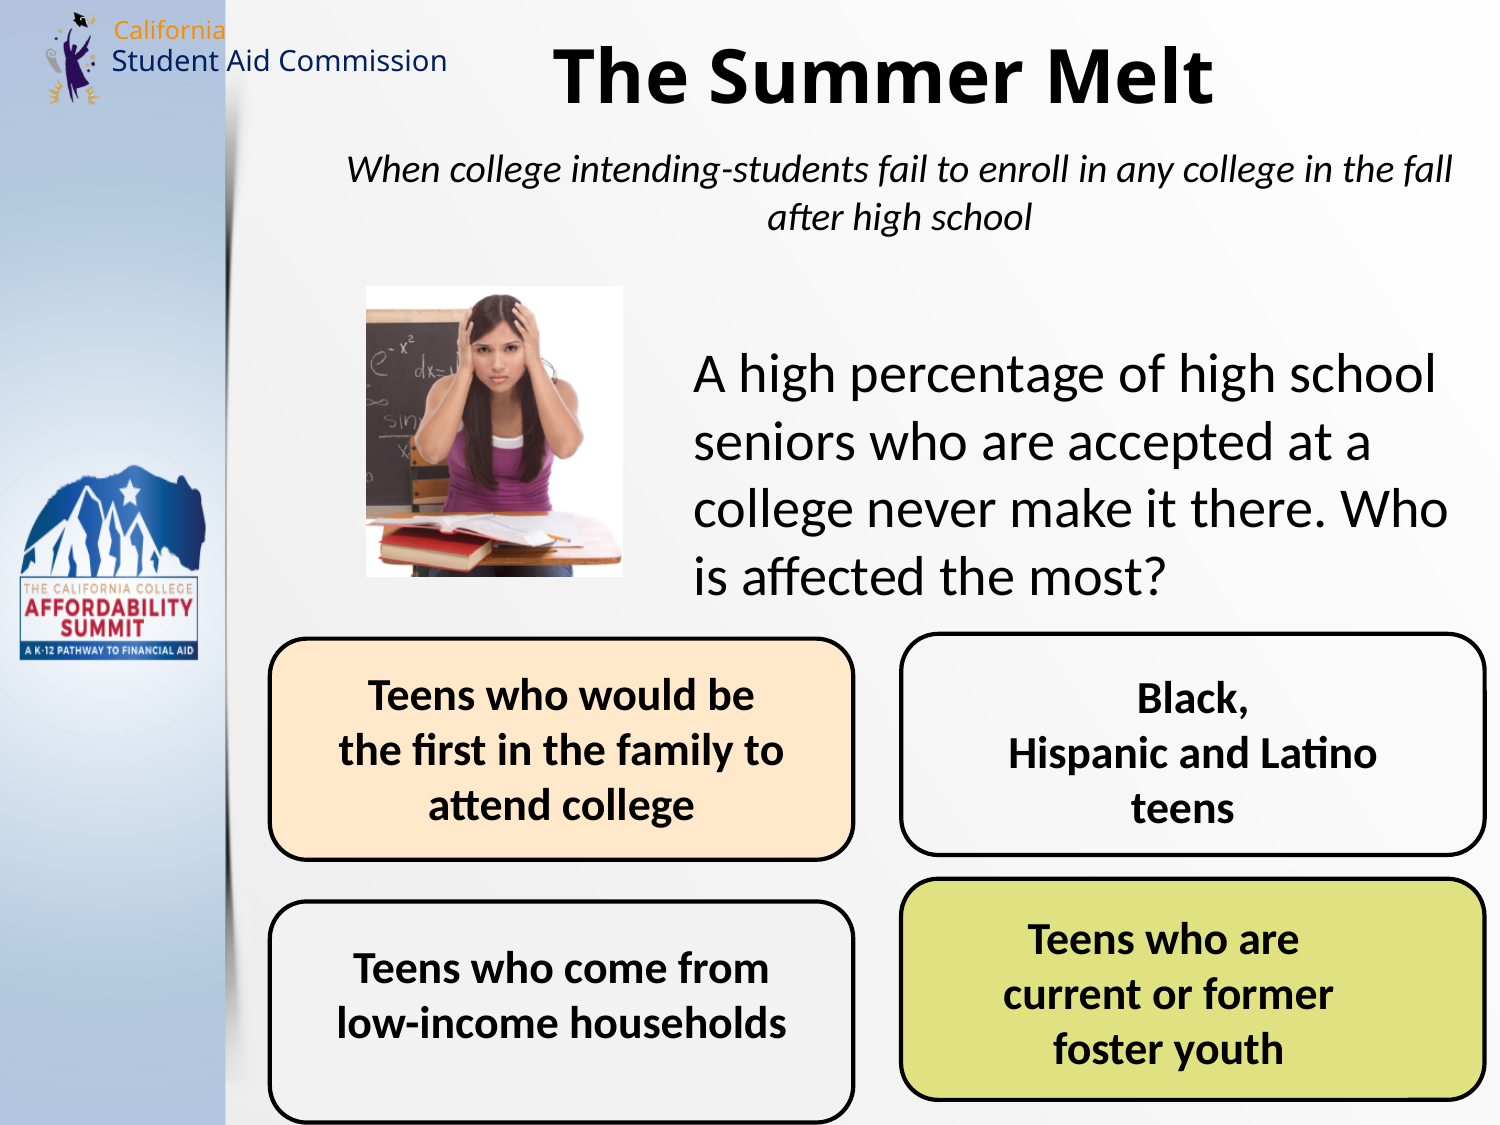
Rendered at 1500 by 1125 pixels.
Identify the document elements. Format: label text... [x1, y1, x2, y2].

text_box Teens who would be the first in the family to attend college [317, 657, 806, 837]
text_box [267, 899, 856, 1125]
text_box [267, 636, 856, 862]
text_box Teens who come from low-income households [317, 930, 806, 1056]
picture [0, 0, 1500, 1125]
text_box [899, 631, 1487, 858]
text_box [898, 876, 1487, 1102]
text_box Teens who are current or former foster youth [924, 901, 1413, 1081]
text_box Black, Hispanic and Latino teens [949, 660, 1437, 840]
title The Summer Melt [398, 9, 1370, 135]
text_box A high percentage of high school seniors who are accepted at a college never make it there. Who is affected the most? [678, 329, 1485, 614]
list When college intending-students fail to enroll in any college in the fall after high school [300, 135, 1500, 358]
